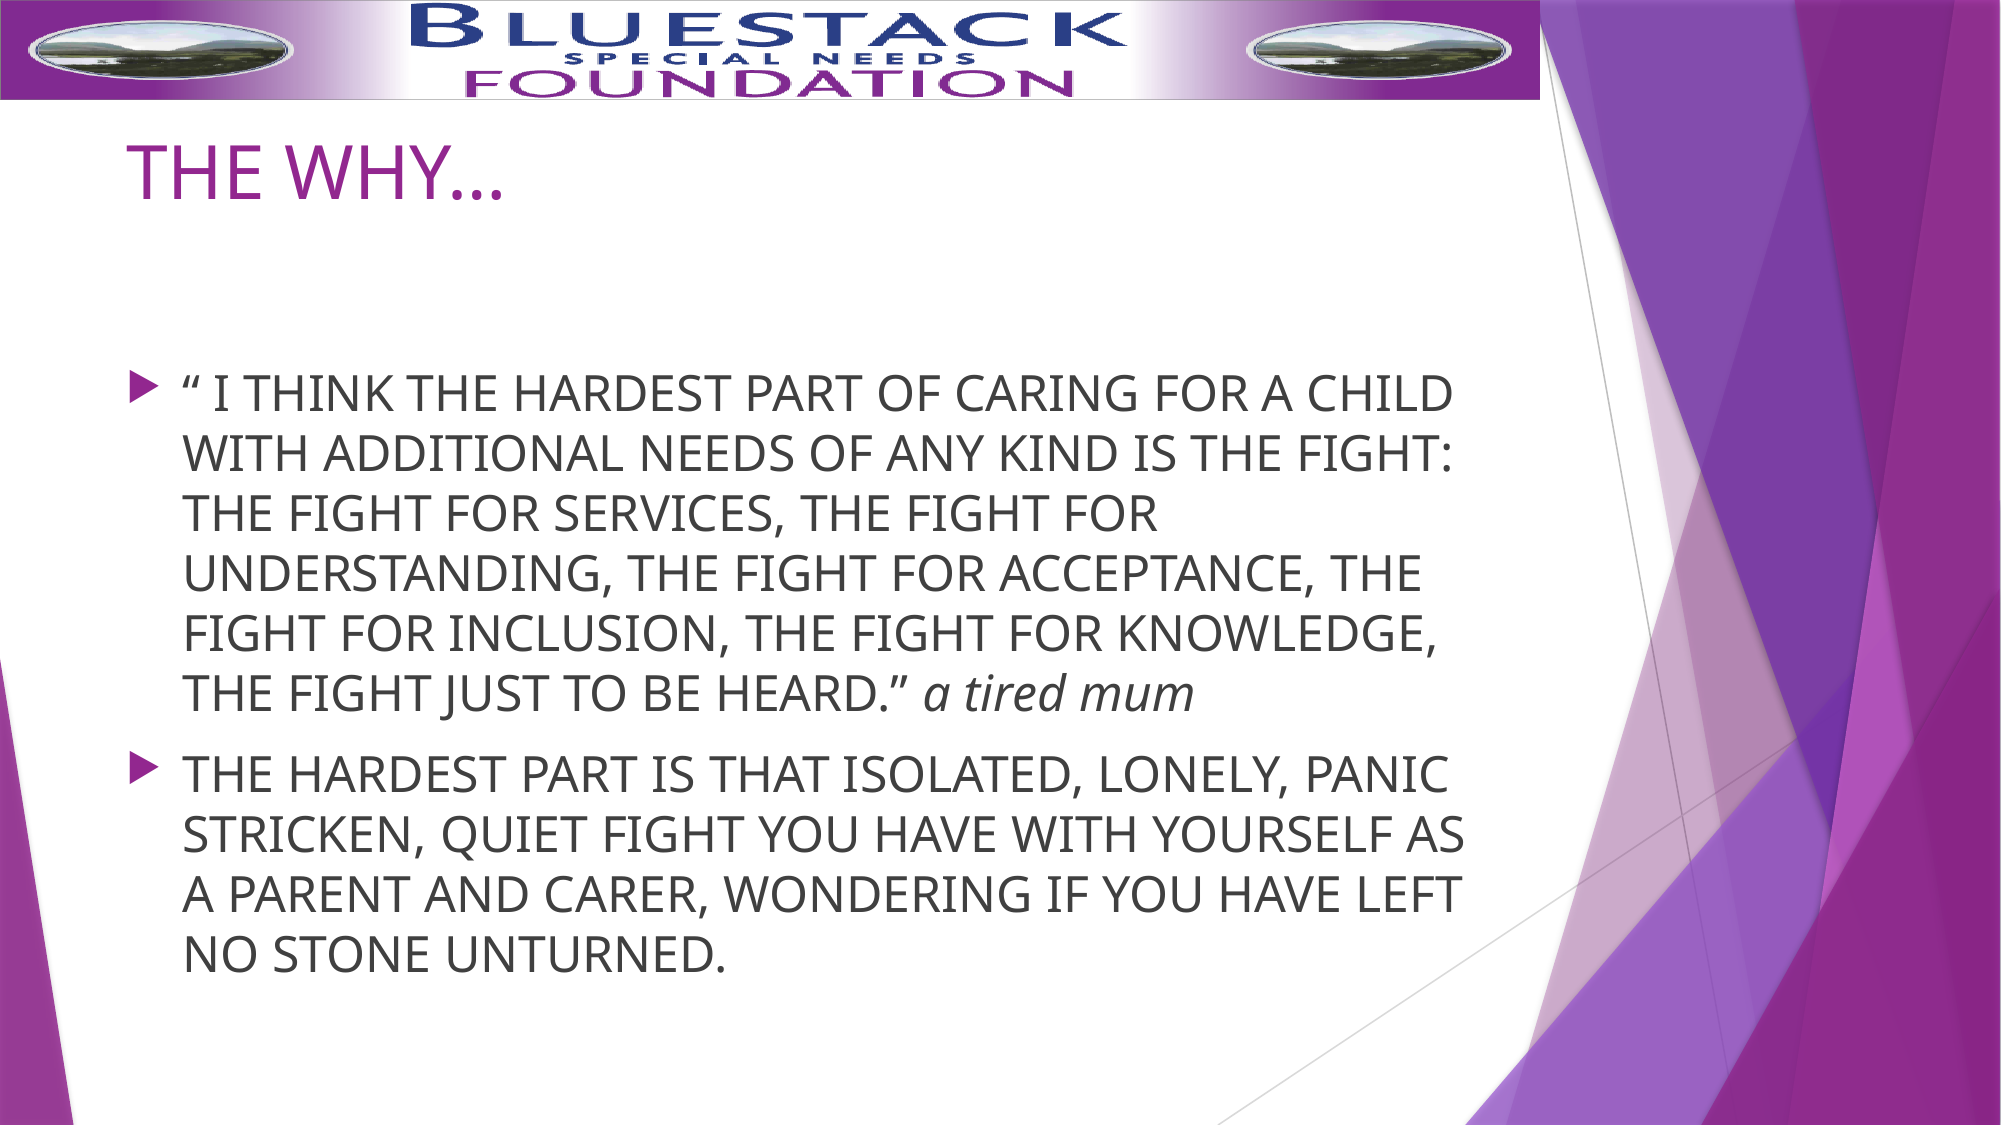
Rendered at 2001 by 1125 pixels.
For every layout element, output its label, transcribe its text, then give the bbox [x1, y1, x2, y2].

list “ I THINK THE HARDEST PART OF CARING FOR A CHILD WITH ADDITIONAL NEEDS OF ANY KIND IS THE FIGHT: THE FIGHT FOR SERVICES, THE FIGHT FOR UNDERSTANDING, THE FIGHT FOR ACCEPTANCE, THE FIGHT FOR INCLUSION, THE FIGHT FOR KNOWLEDGE, THE FIGHT JUST TO BE HEARD.” a tired mum THE HARDEST PART IS THAT ISOLATED, LONELY, PANIC STRICKEN, QUIET FIGHT YOU HAVE WITH YOURSELF AS A PARENT AND CARER, WONDERING IF YOU HAVE LEFT NO STONE UNTURNED. [111, 354, 1522, 992]
title THE WHY… [111, 116, 1522, 317]
picture [0, 0, 1540, 100]
